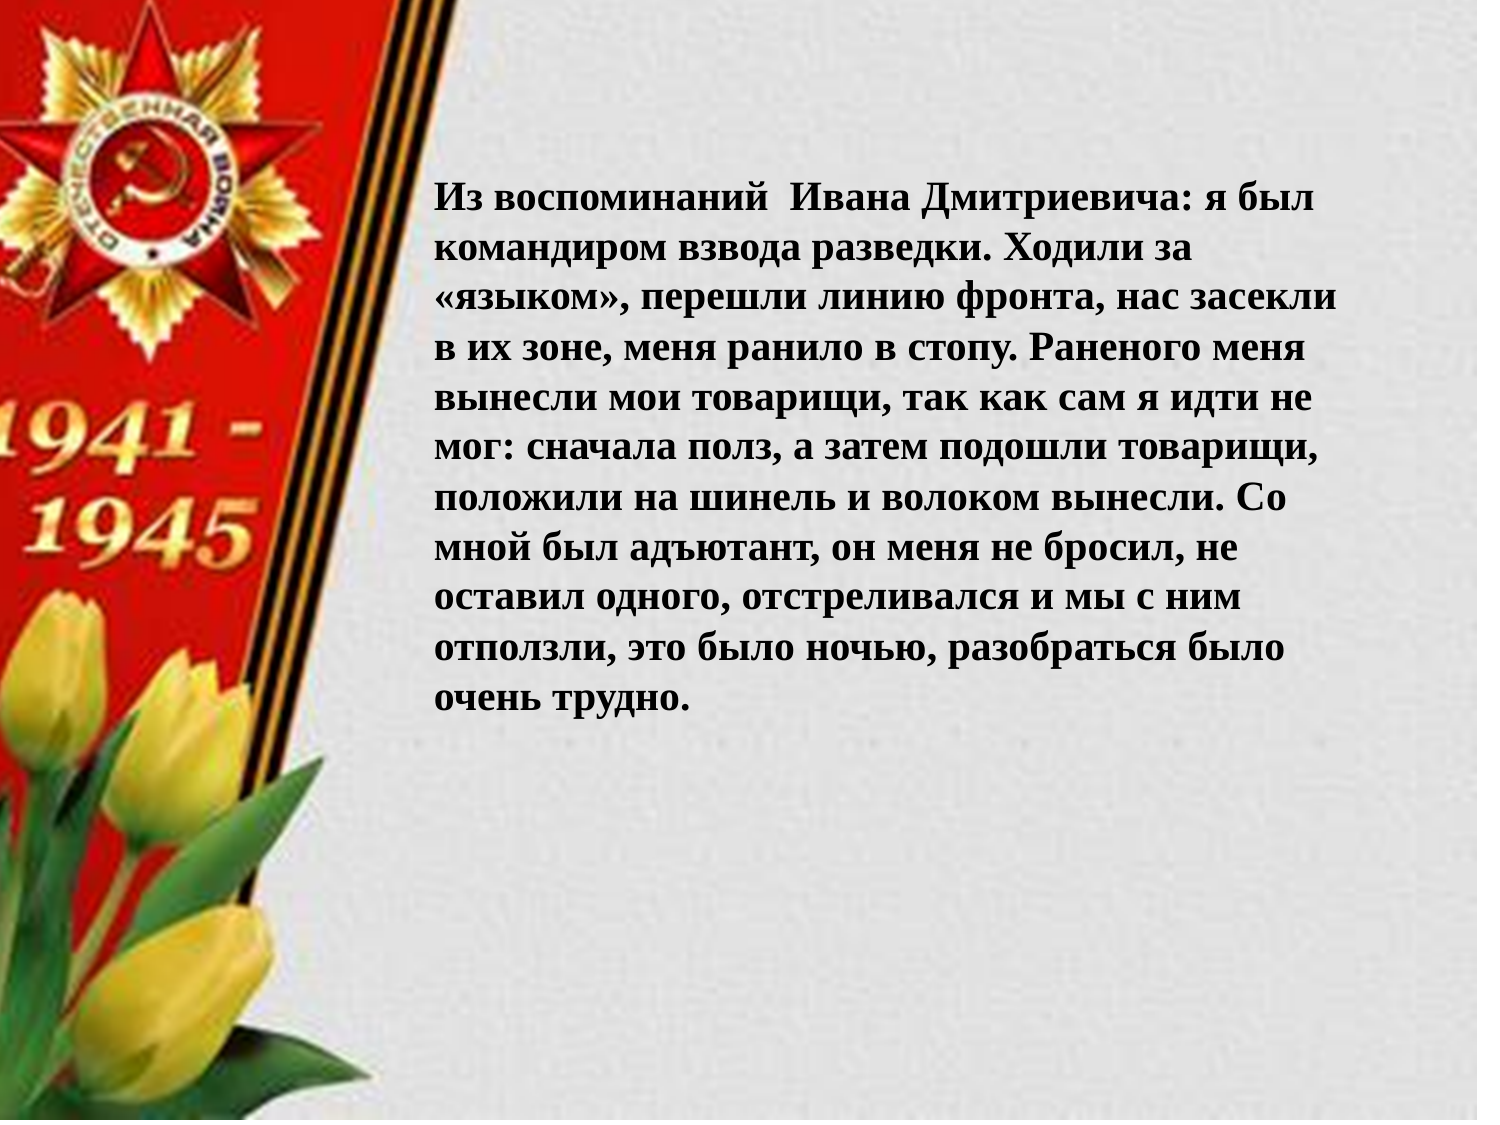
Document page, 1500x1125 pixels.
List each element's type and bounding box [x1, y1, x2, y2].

list [0, 0, 1477, 1120]
